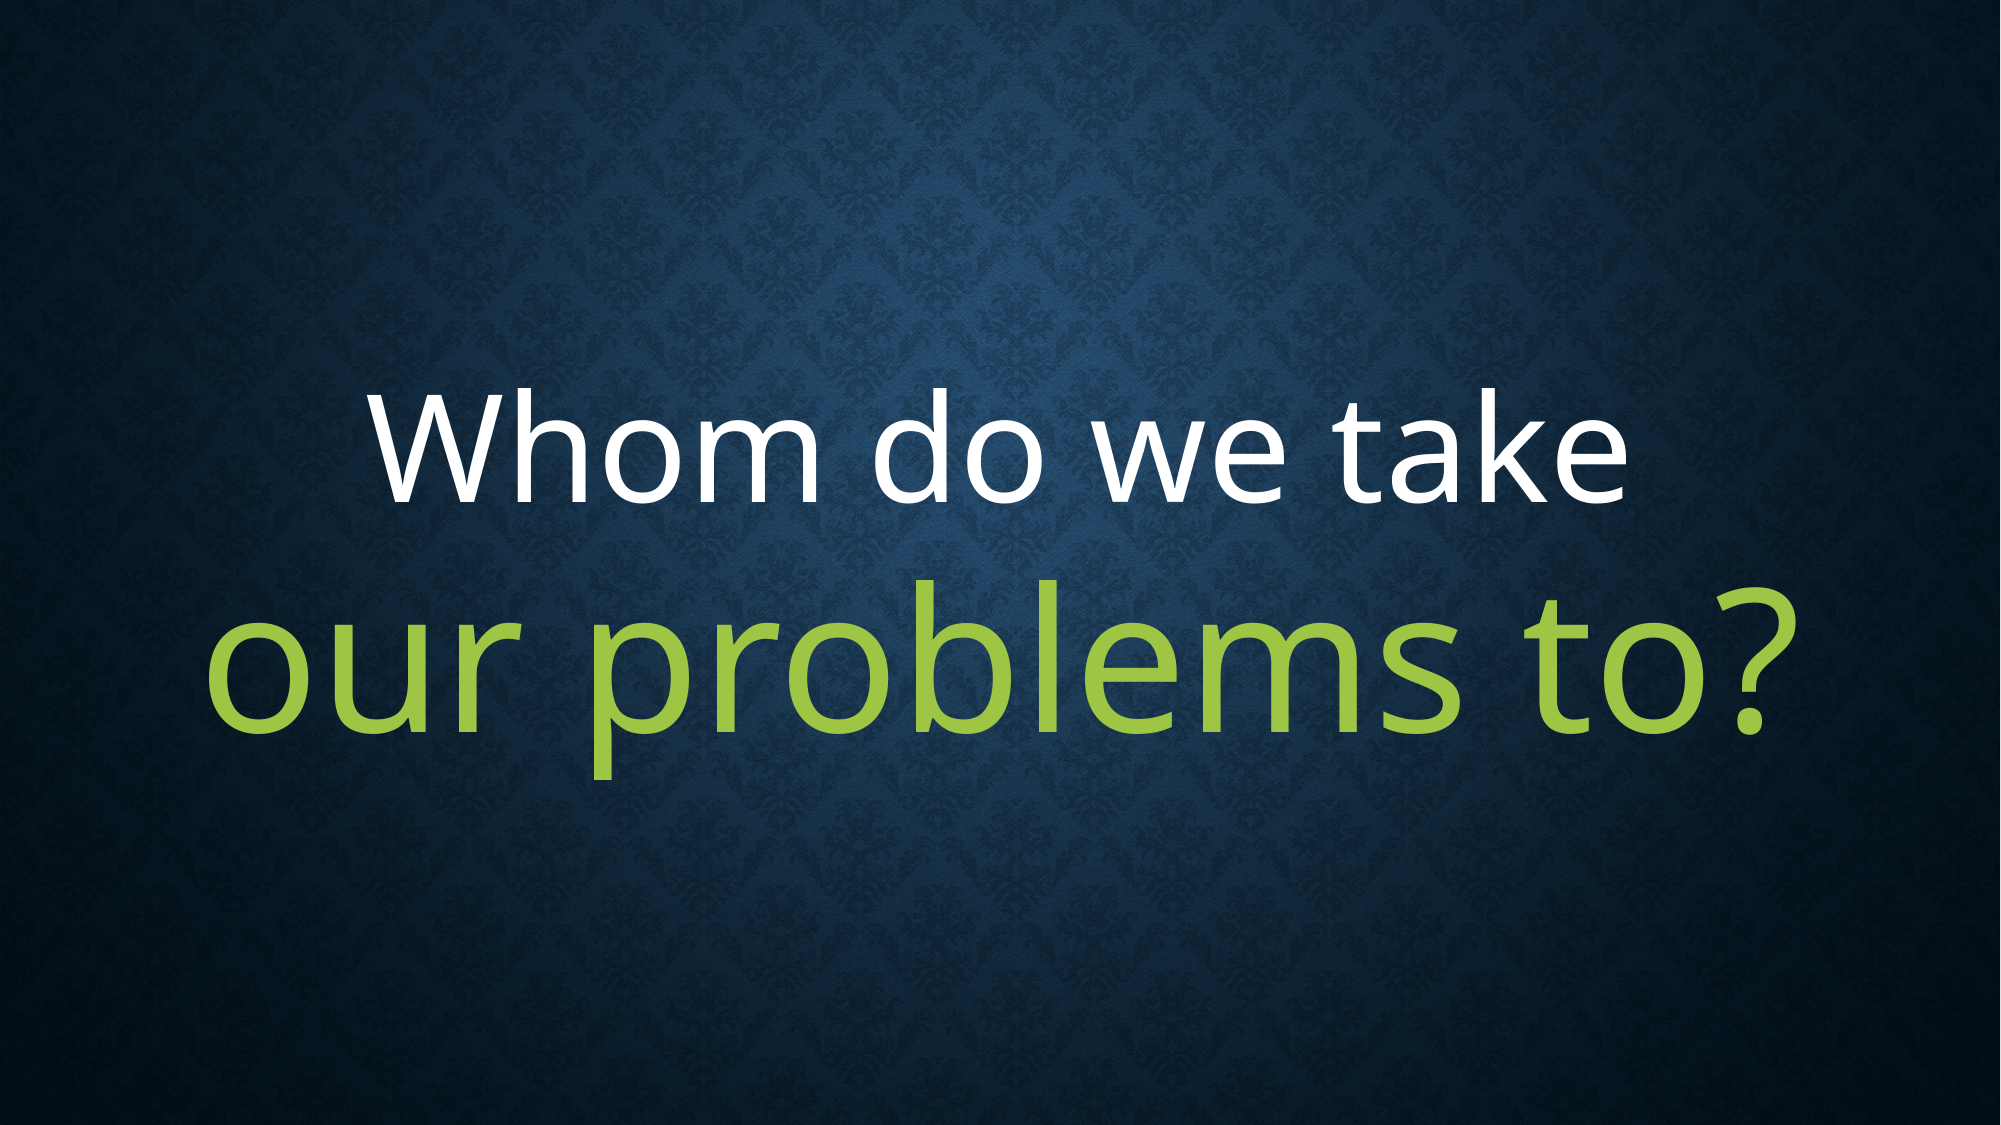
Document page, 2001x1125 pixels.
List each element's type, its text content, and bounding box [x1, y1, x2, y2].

text_box Whom do we take our problems to? [0, 345, 2000, 780]
